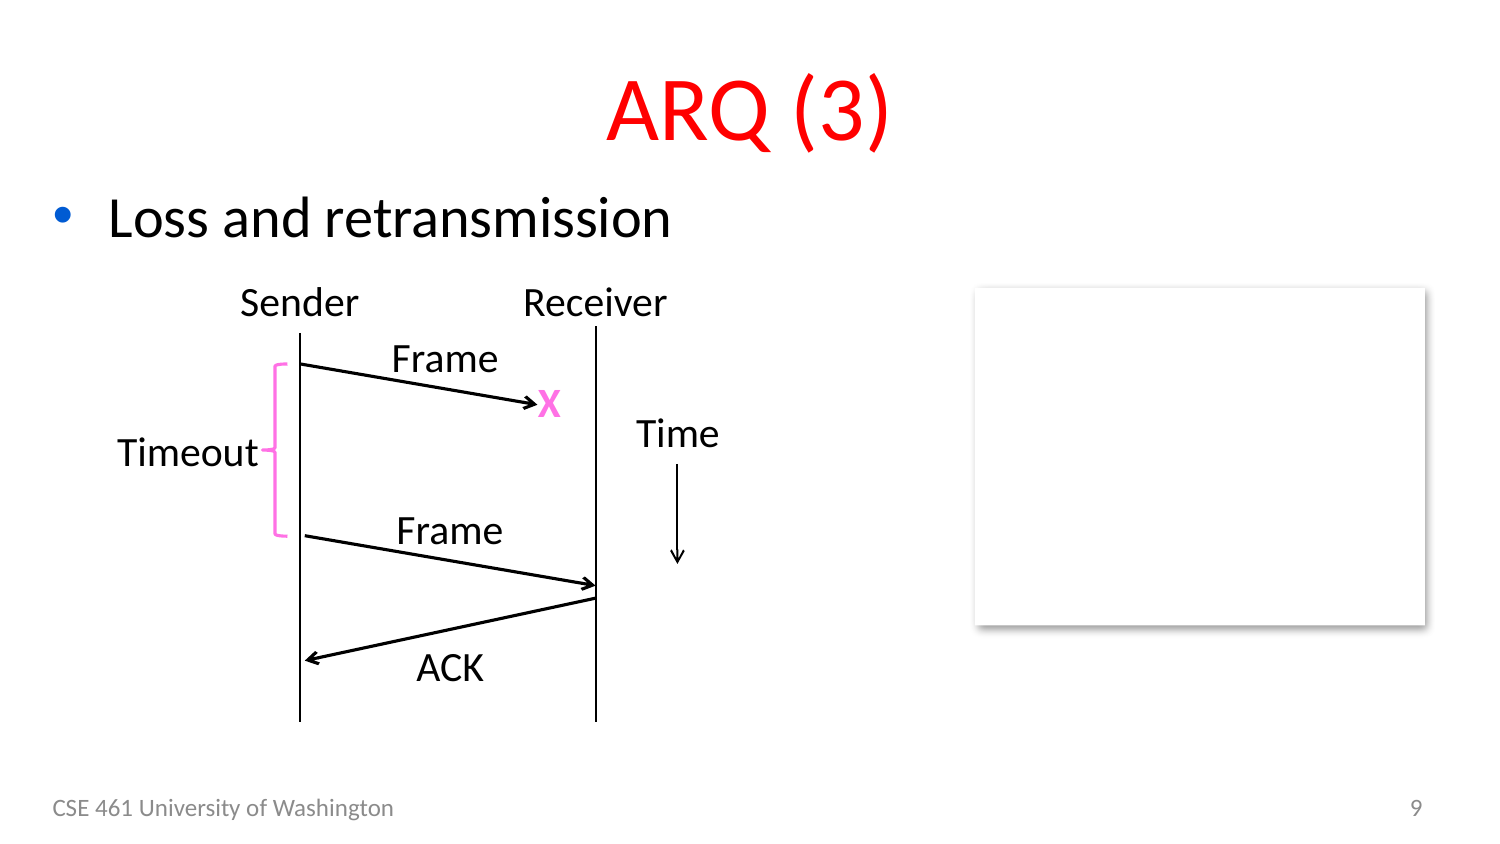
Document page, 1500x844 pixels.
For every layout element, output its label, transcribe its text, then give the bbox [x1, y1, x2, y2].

title ARQ (3) [37, 33, 1463, 175]
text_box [304, 535, 596, 586]
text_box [304, 597, 596, 661]
slide_number 9 [1087, 784, 1438, 830]
list Loss and retransmission [37, 171, 975, 760]
footer CSE 461 University of Washington [37, 784, 513, 830]
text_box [101, 267, 737, 723]
